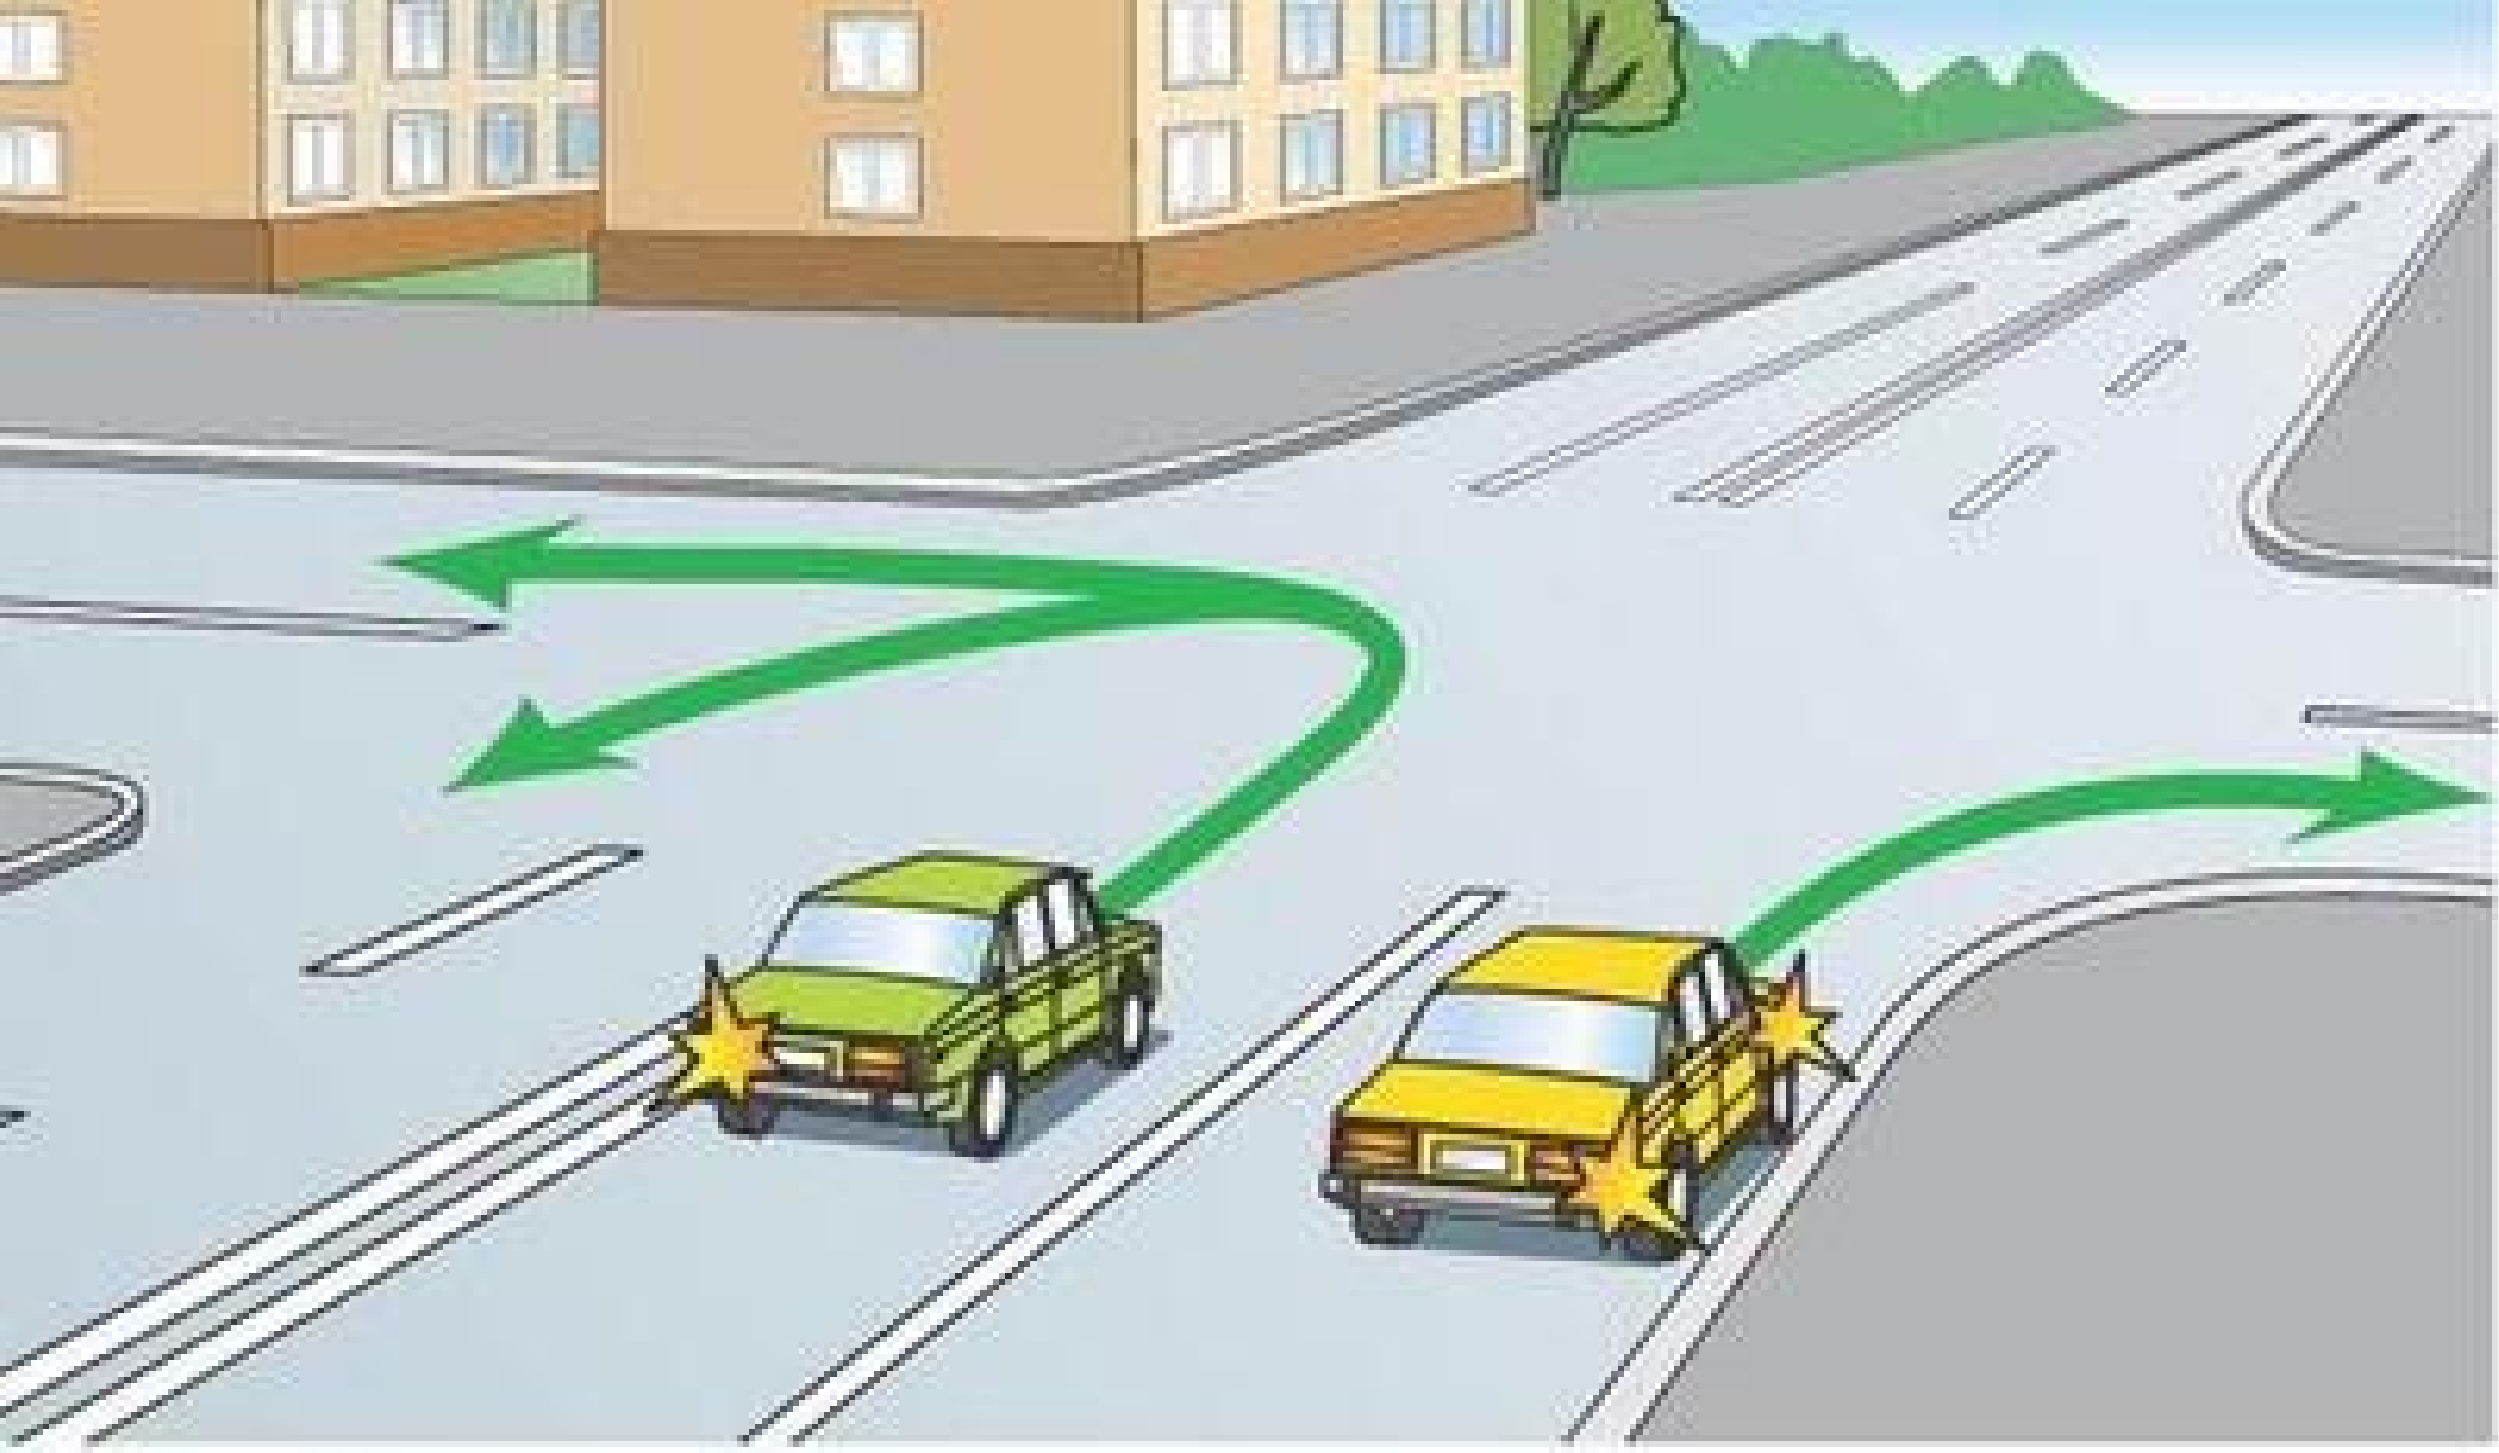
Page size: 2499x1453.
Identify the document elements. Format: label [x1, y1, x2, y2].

list [0, 0, 2499, 1453]
